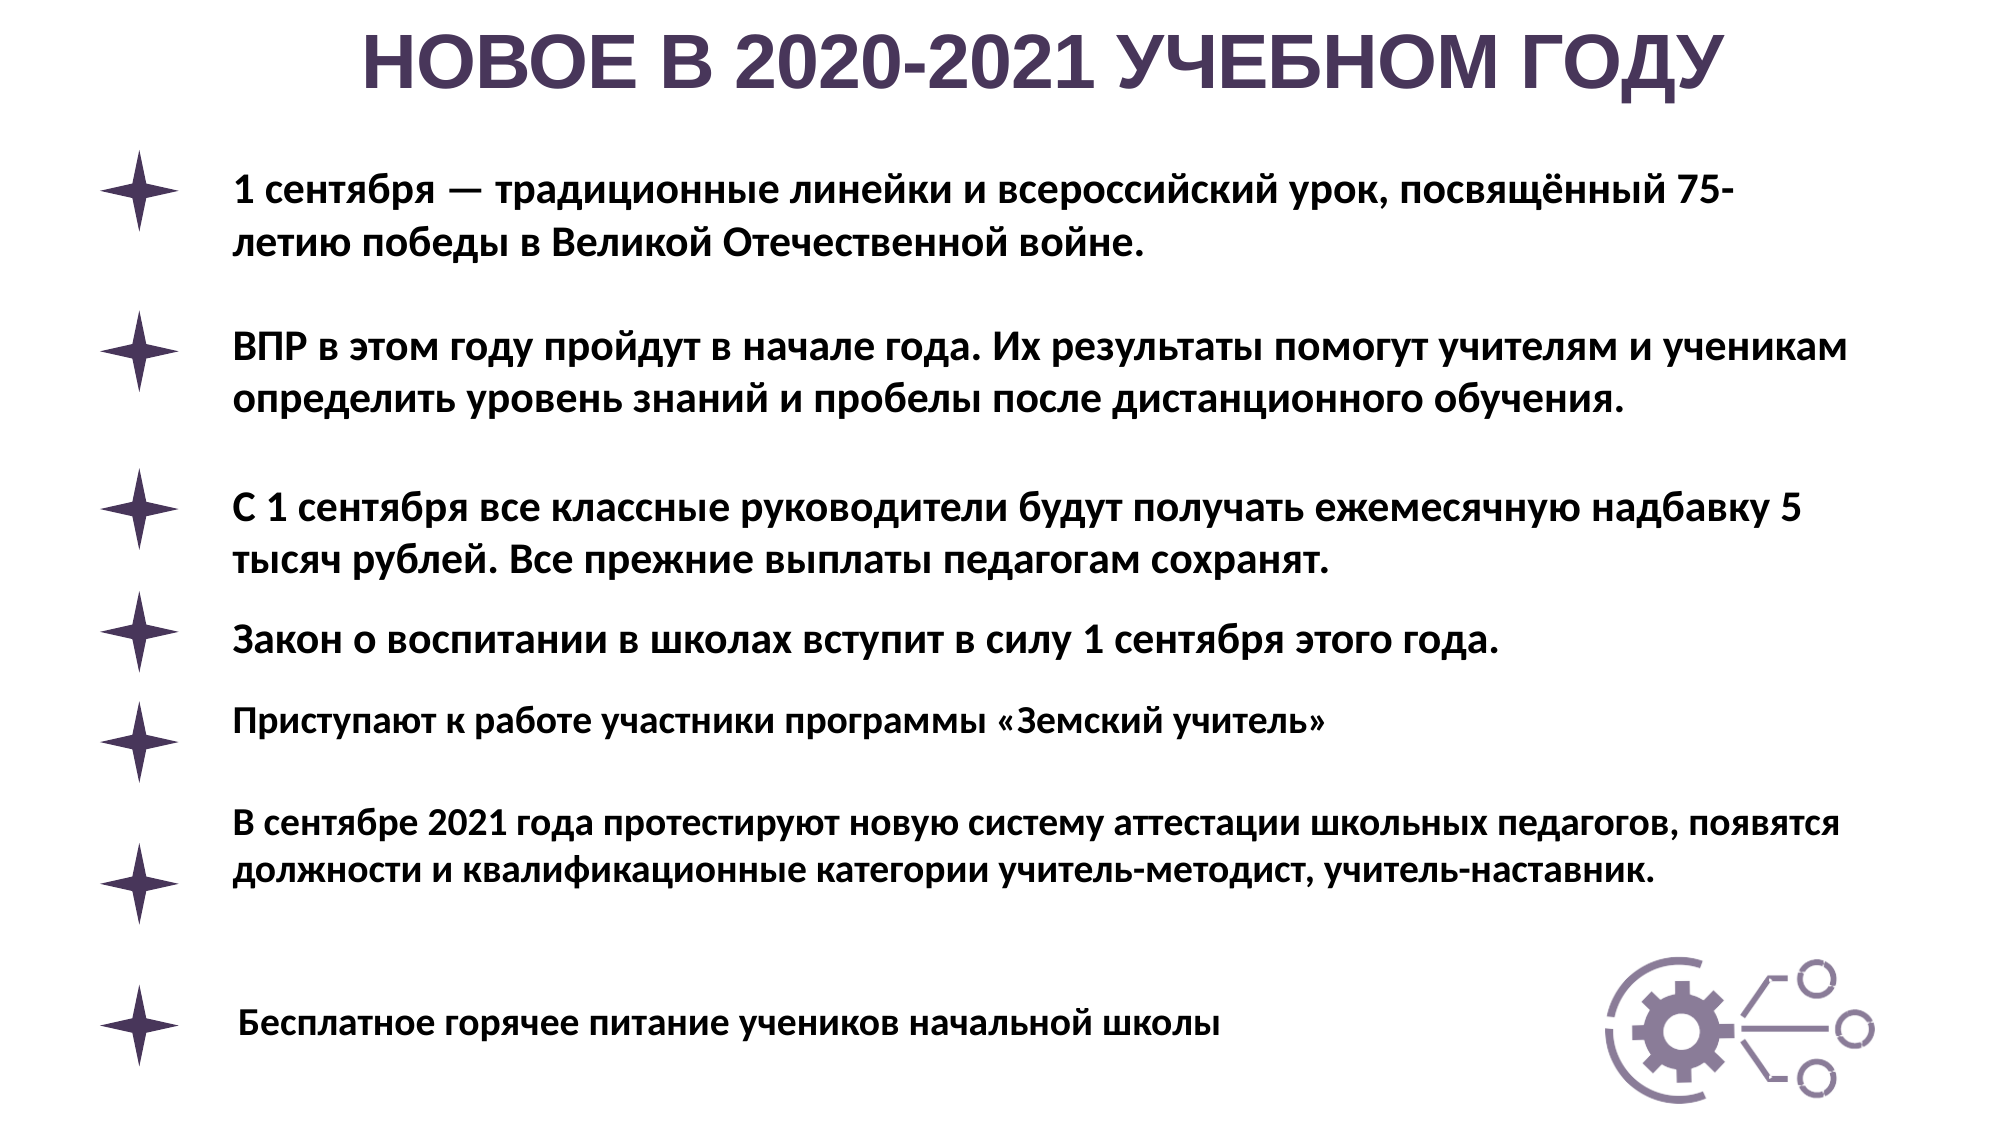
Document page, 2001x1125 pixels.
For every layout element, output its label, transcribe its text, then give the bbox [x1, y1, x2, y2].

text_box Приступают к работе участники программы «Земский учитель» [212, 683, 1606, 752]
text_box [99, 701, 179, 784]
text_box [99, 842, 179, 925]
text_box ВПР в этом году пройдут в начале года. Их результаты помогут учителям и ученикам определить уровень знаний и пробелы после дистанционного обучения. [212, 306, 1986, 432]
text_box [99, 310, 179, 393]
text_box [1604, 955, 1876, 1105]
text_box Бесплатное горячее питание учеников начальной школы [218, 985, 1252, 1054]
text_box С 1 сентября все классные руководители будут получать ежемесячную надбавку 5 тысяч рублей. Все прежние выплаты педагогам сохранят. [212, 467, 1829, 593]
text_box [99, 467, 179, 551]
text_box [99, 984, 179, 1067]
text_box НОВОЕ В 2020-2021 УЧЕБНОМ ГОДУ [99, 11, 1986, 199]
text_box 1 сентября — традиционные линейки и всероссийский урок, посвящённый 75-летию победы в Великой Отечественной войне. [212, 199, 1804, 275]
text_box [99, 149, 179, 232]
text_box Закон о воспитании в школах вступит в силу 1 сентября этого года. [212, 599, 1829, 672]
text_box В сентябре 2021 года протестируют новую систему аттестации школьных педагогов, появятся должности и квалификационные категории учитель-методист, учитель-наставник. [212, 785, 1867, 901]
text_box [99, 590, 179, 673]
